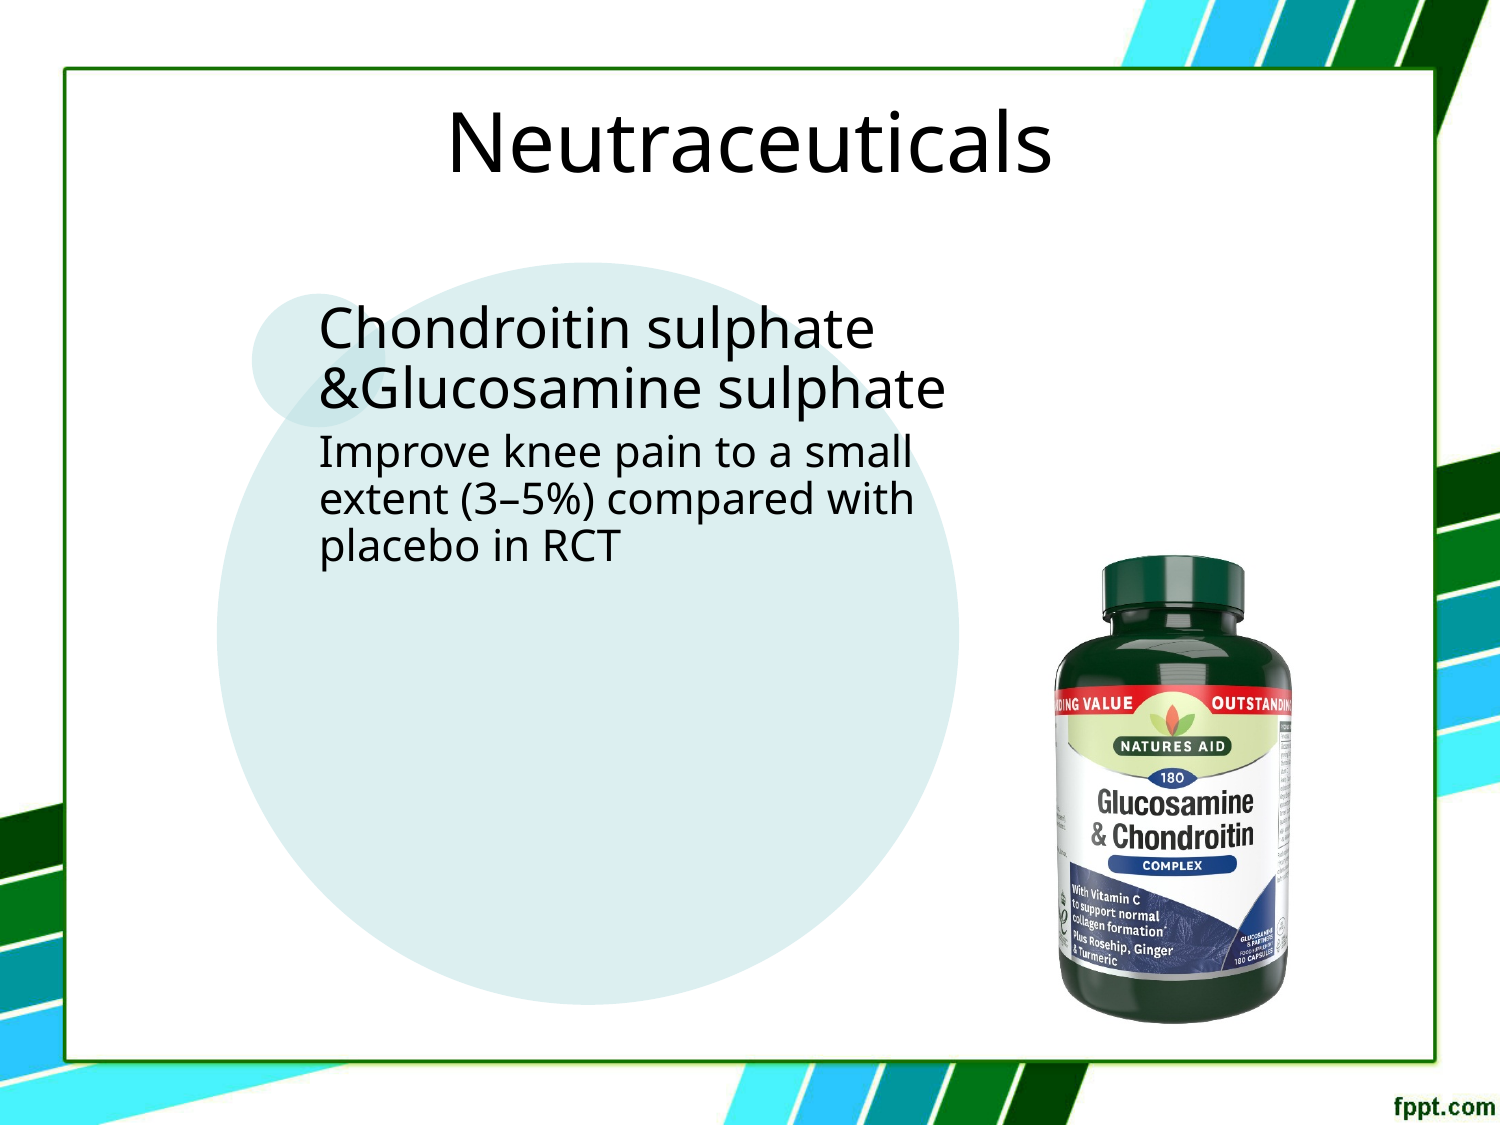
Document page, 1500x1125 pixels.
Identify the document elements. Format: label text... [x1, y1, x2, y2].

picture [0, 0, 1500, 1125]
title Neutraceuticals [75, 45, 1425, 233]
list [74, 262, 1176, 1006]
